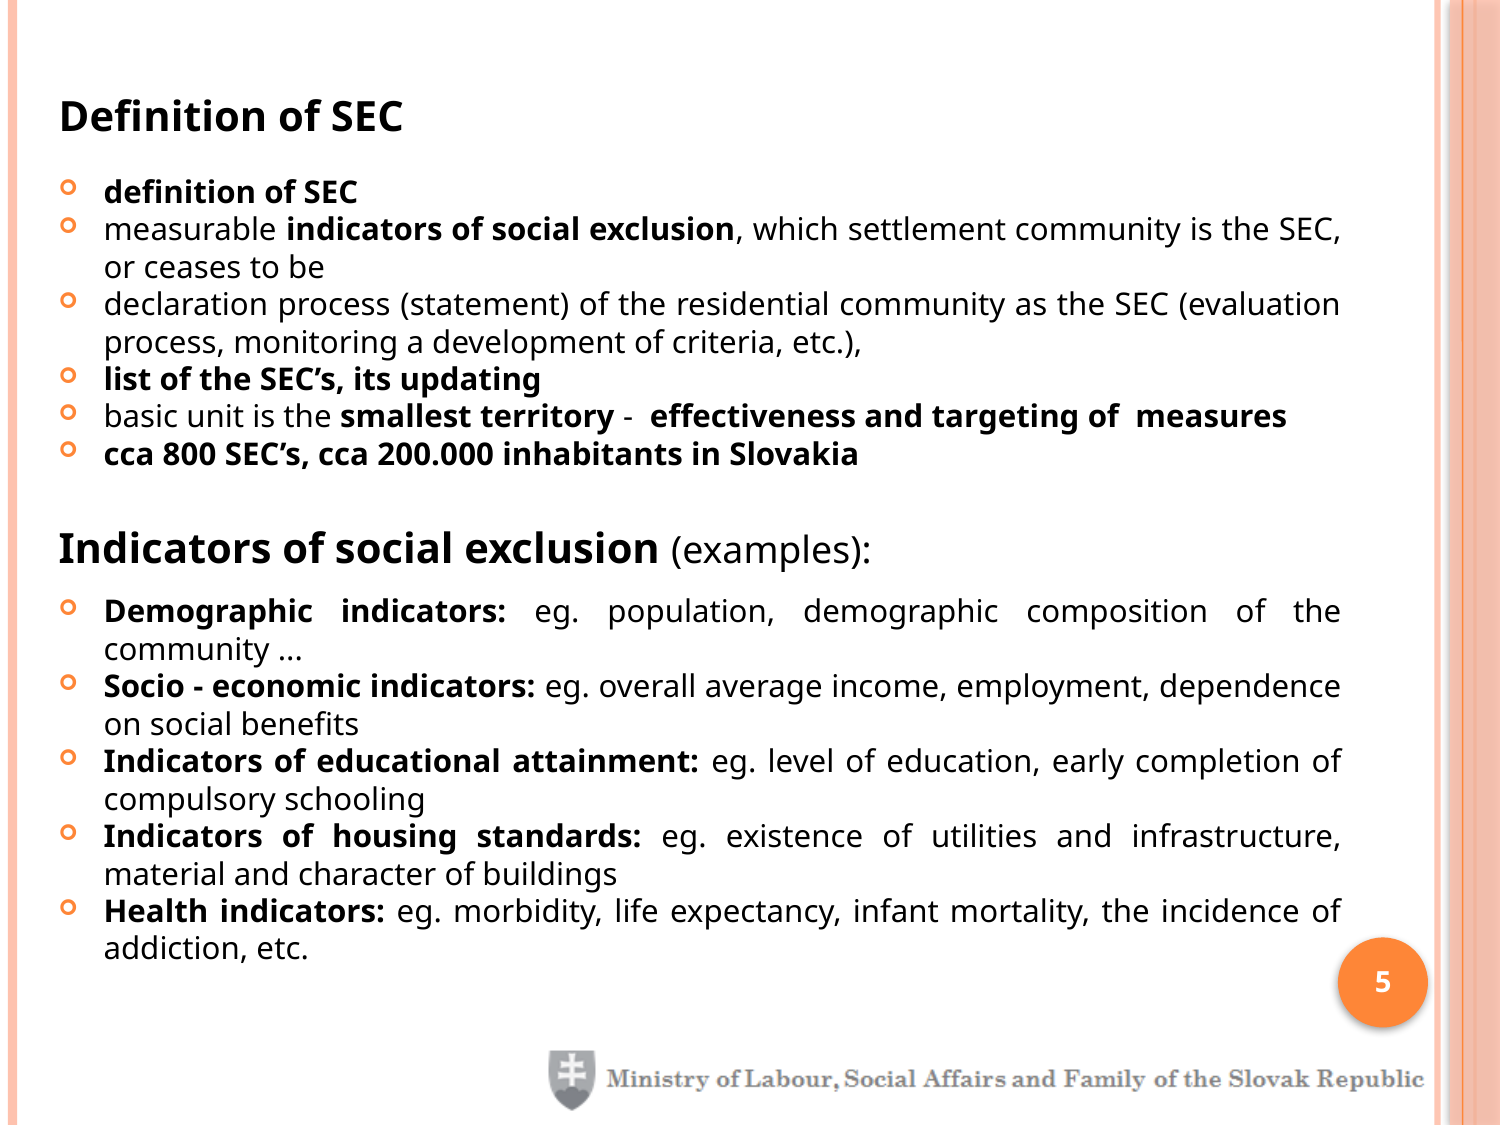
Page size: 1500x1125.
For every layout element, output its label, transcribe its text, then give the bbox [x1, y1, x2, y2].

slide_number 5 [1333, 940, 1434, 1027]
text_box Definition of SEC definition of SEC measurable indicators of social exclusion, which settlement community is the SEC, or ceases to be declaration process (statement) of the residential community as the SEC (evaluation process, monitoring a development of criteria, etc.), list of the SEC’s, its updating basic unit is the smallest territory - effectiveness and targeting of measures cca 800 SEC’s, cca 200.000 inhabitants in Slovakia Indicators of social exclusion (examples): Demographic indicators: eg. population, demographic composition of the community ... Socio - economic indicators: eg. overall average income, employment, dependence on social benefits Indicators of educational attainment: eg. level of education, early completion of compulsory schooling Indicators of housing standards: eg. existence of utilities and infrastructure, material and character of buildings Health indicators: eg. morbidity, life expectancy, infant mortality, the incidence of addiction, etc. [43, 82, 1358, 1027]
picture [540, 1042, 1433, 1114]
